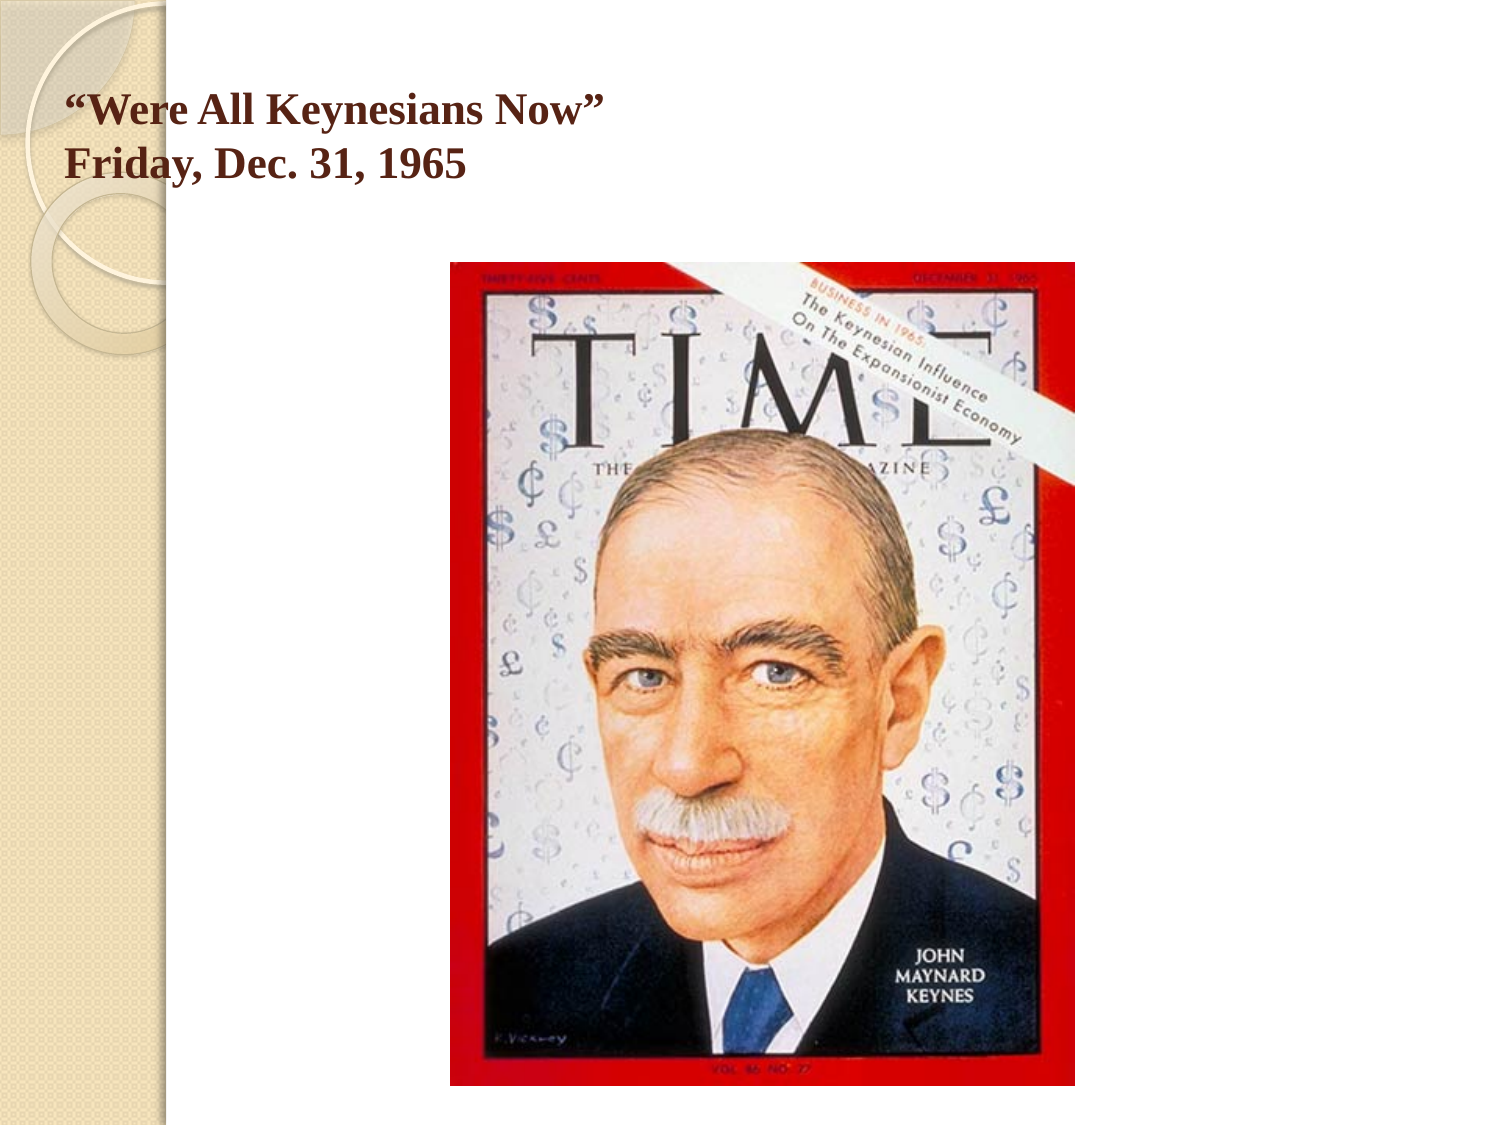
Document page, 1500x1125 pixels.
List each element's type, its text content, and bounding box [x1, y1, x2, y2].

title “Were All Keynesians Now” Friday, Dec. 31, 1965 [49, 70, 1450, 196]
picture [449, 262, 1076, 1087]
